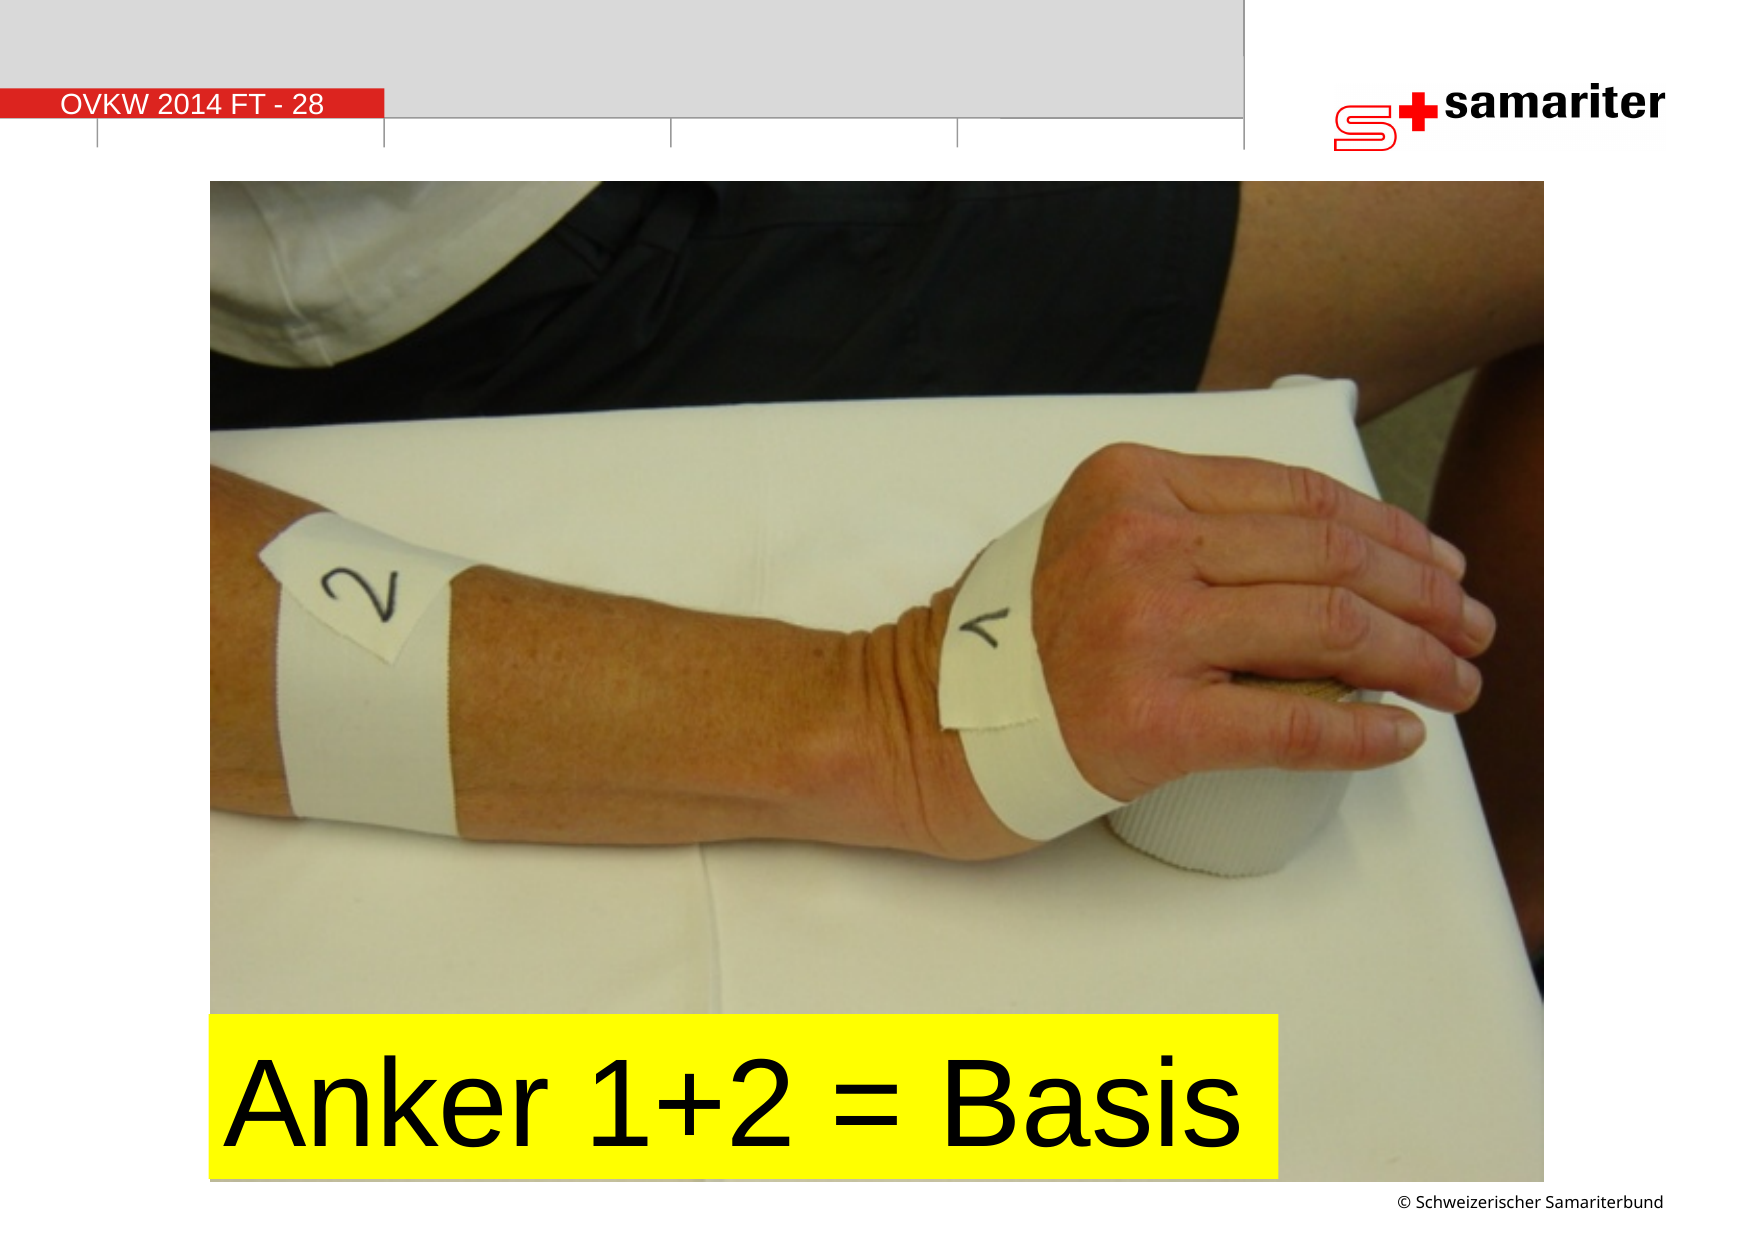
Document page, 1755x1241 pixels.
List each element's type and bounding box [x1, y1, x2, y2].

picture [210, 181, 1544, 1183]
picture [1334, 83, 1666, 151]
